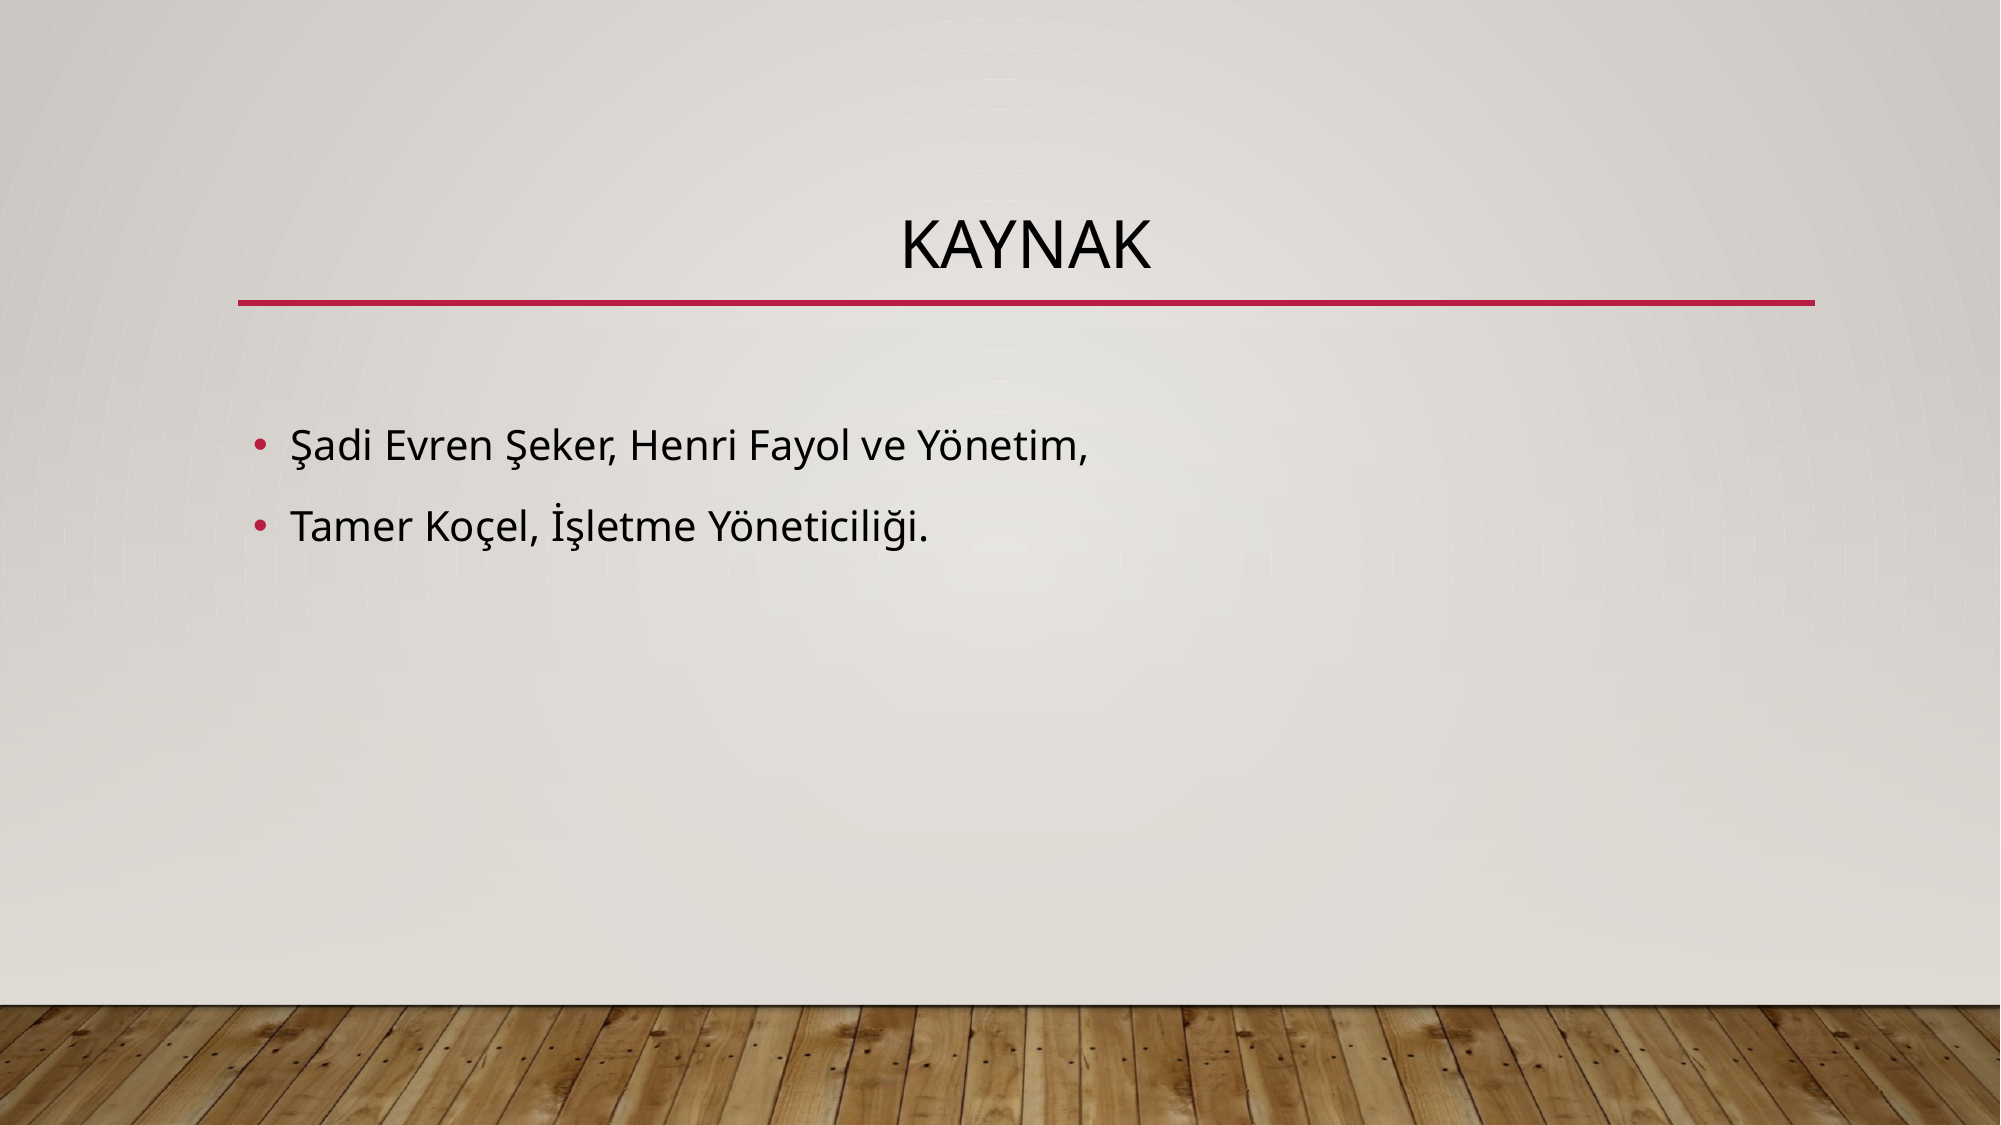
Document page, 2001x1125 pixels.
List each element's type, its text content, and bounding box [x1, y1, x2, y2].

title kaynak [238, 131, 1814, 305]
list Şadi Evren Şeker, Henri Fayol ve Yönetim, Tamer Koçel, İşletme Yöneticiliği. [238, 330, 1814, 897]
picture [0, 1005, 2000, 1125]
